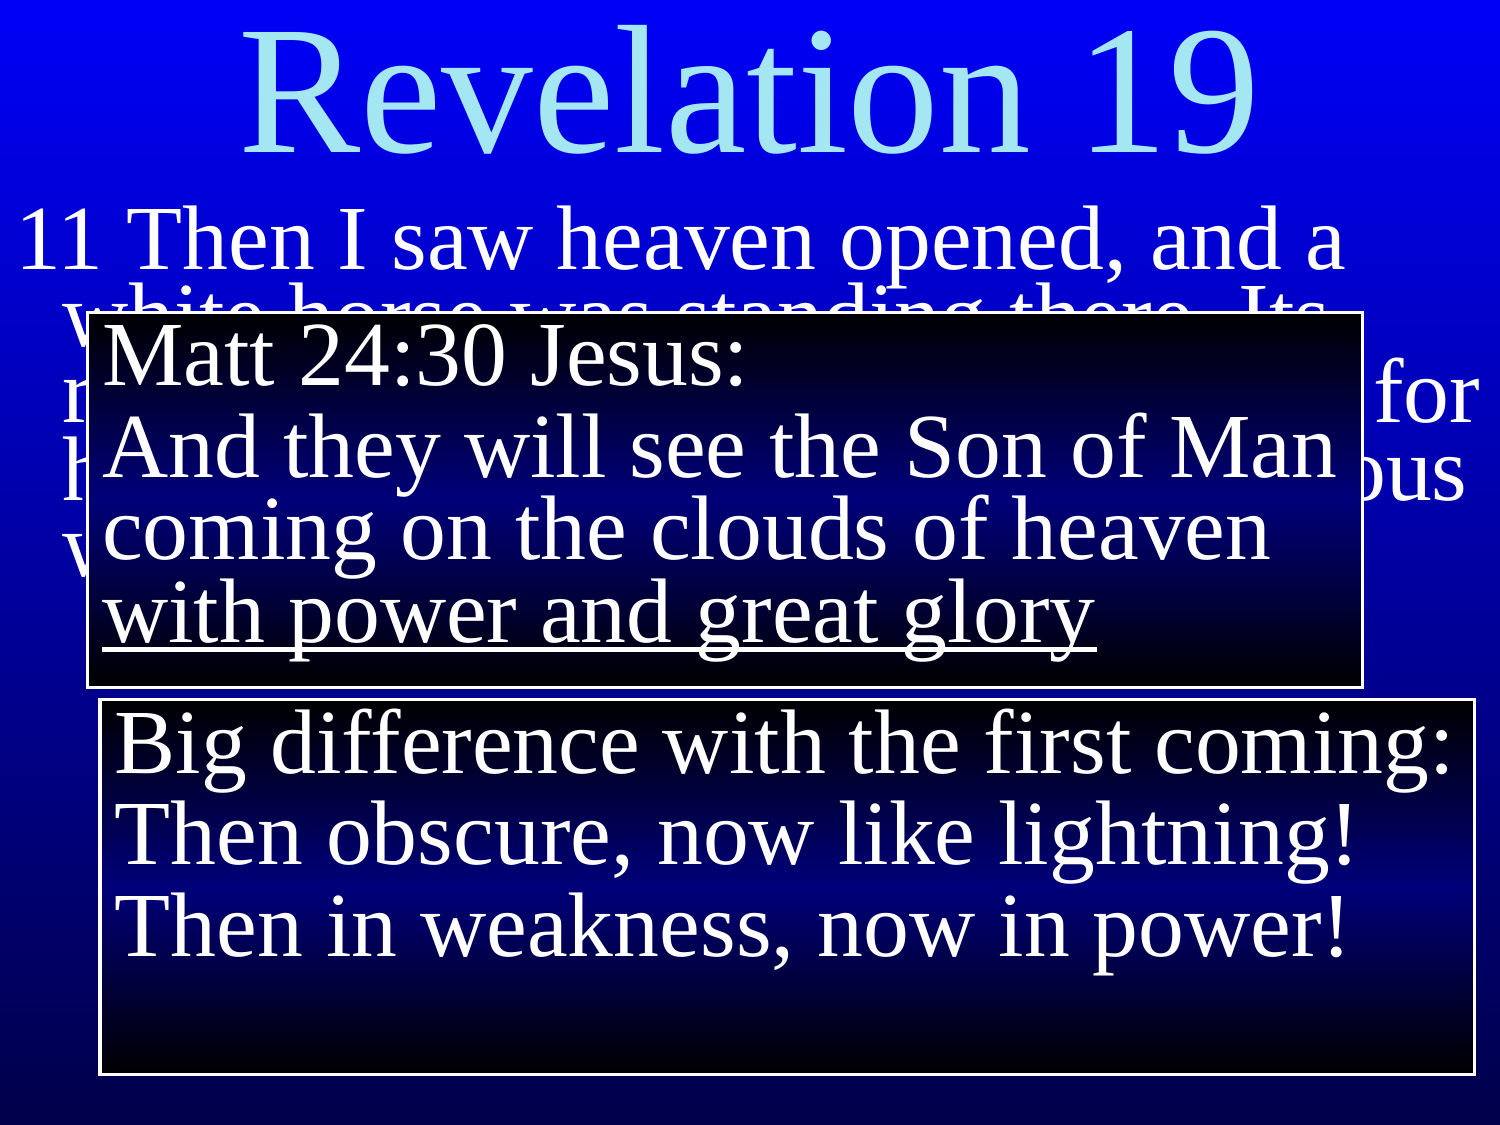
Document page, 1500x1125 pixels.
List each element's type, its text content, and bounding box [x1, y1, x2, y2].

text_box Big difference with the first coming: Then obscure, now like lightning! Then in weakness, now in power! [99, 699, 1475, 1075]
title Revelation 19 [0, 0, 1500, 199]
list 11 Then I saw heaven opened, and a white horse was standing there. Its rider was named Faithful and True, for he judges fairly and wages a righteous war. [0, 199, 1500, 1001]
text_box Matt 24:30 Jesus: And they will see the Son of Man coming on the clouds of heaven with power and great glory [87, 312, 1363, 688]
